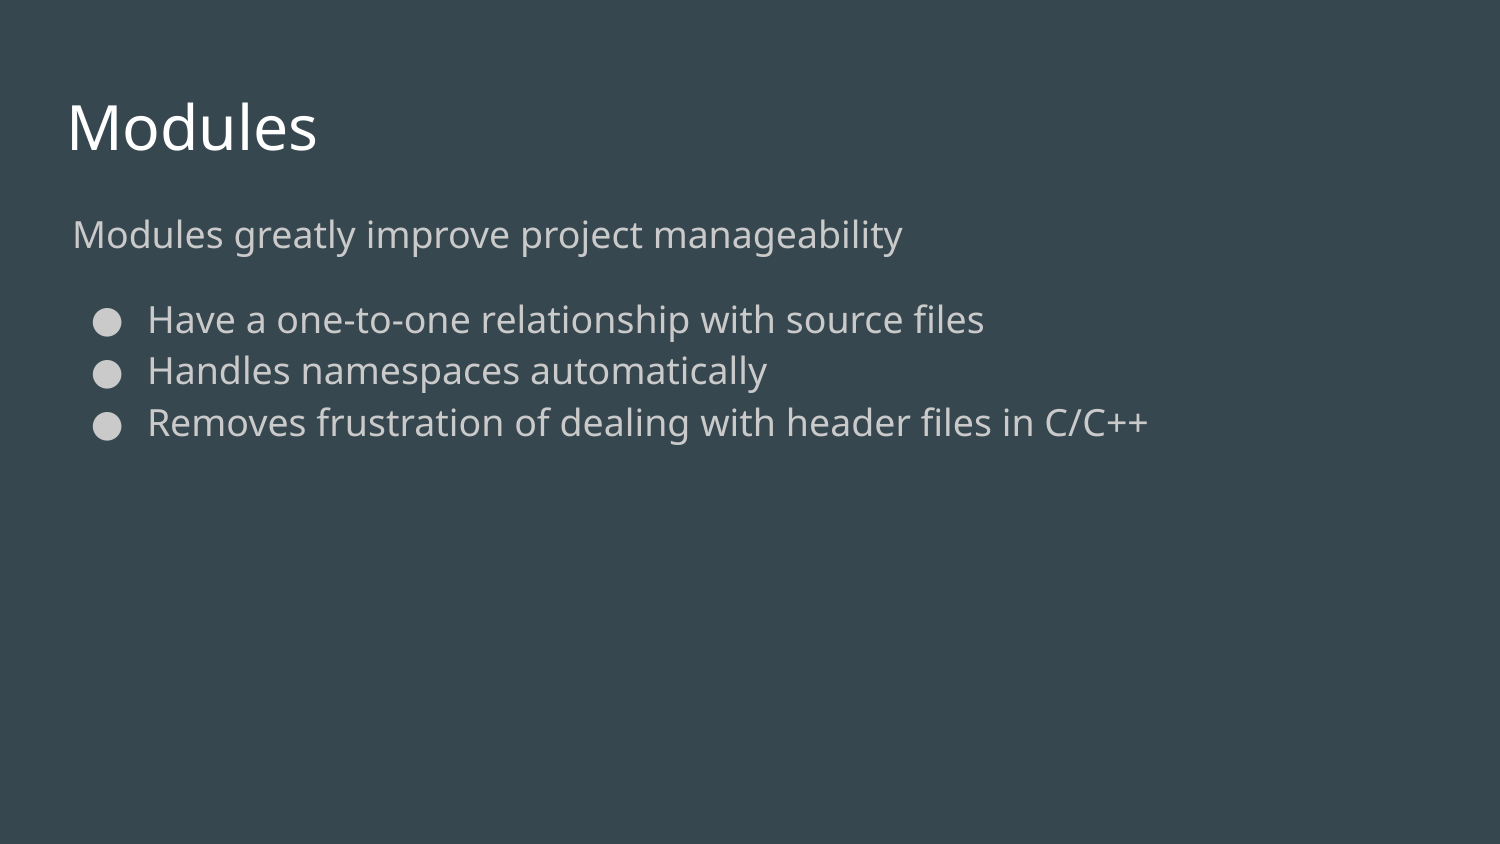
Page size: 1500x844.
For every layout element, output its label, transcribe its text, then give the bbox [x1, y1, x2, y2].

list Modules greatly improve project manageability Have a one-to-one relationship with source files Handles namespaces automatically Removes frustration of dealing with header files in C/C++ [57, 189, 1455, 750]
title Modules [51, 72, 1449, 167]
